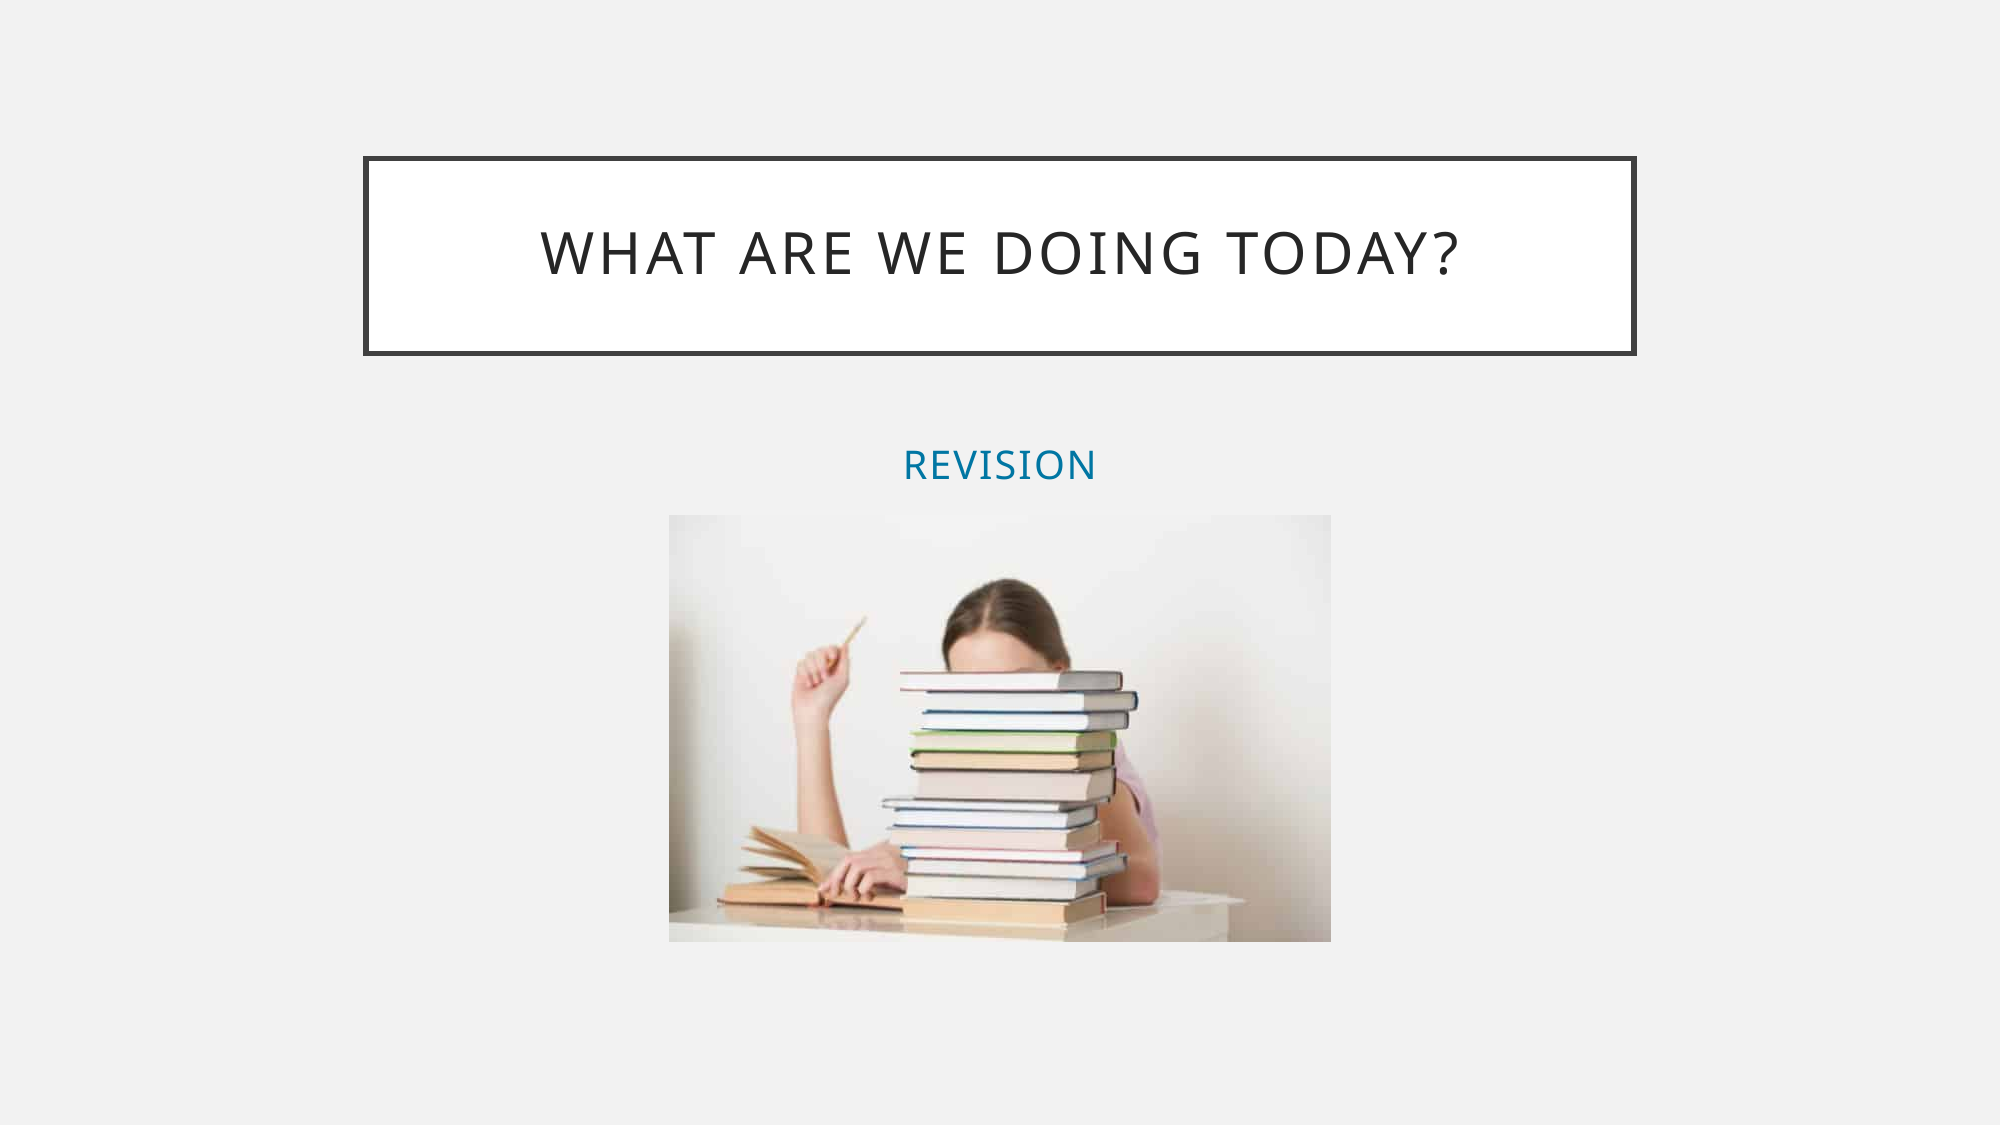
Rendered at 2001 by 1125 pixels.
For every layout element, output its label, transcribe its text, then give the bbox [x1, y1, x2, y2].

title What are we doing today? [363, 156, 1637, 356]
list Revision [649, 379, 1351, 495]
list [669, 515, 1331, 942]
